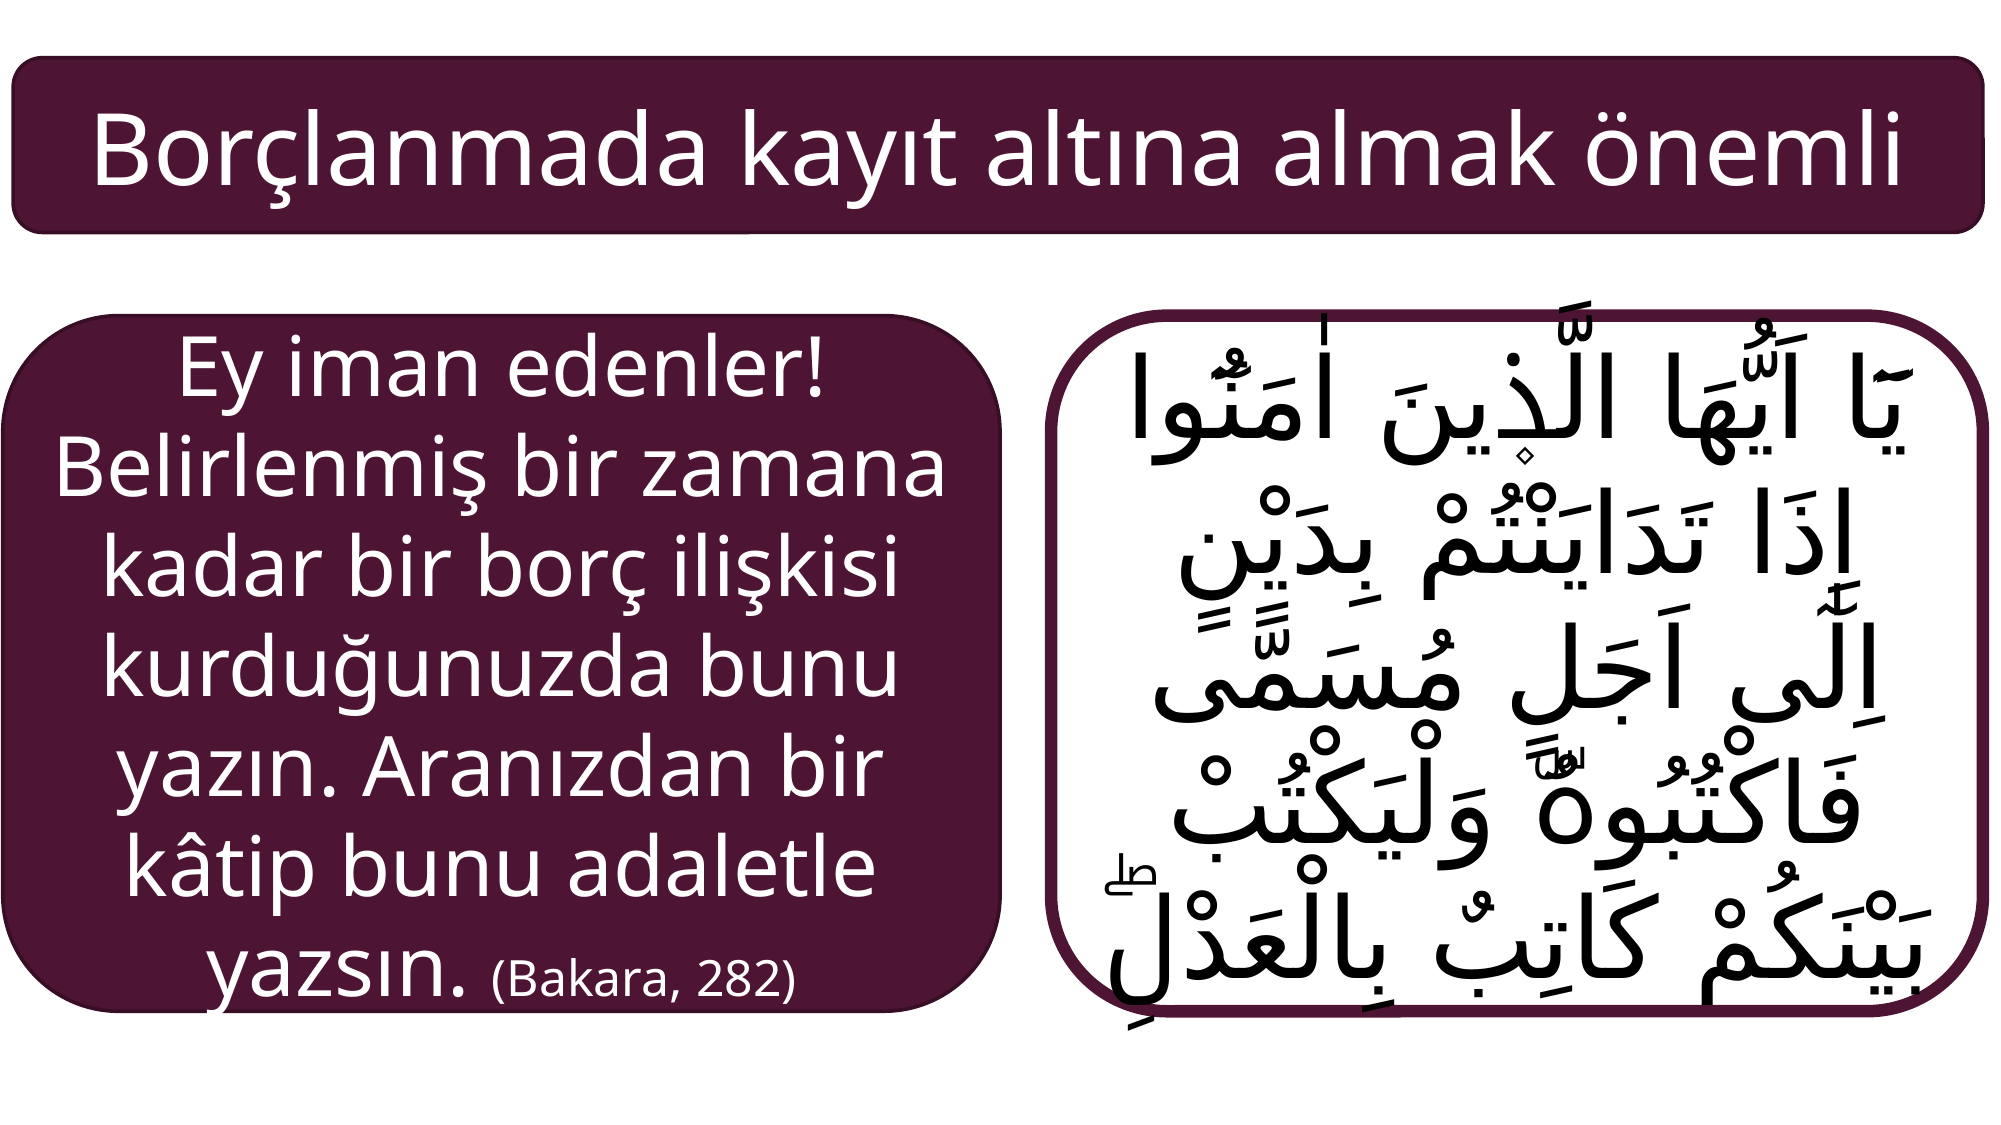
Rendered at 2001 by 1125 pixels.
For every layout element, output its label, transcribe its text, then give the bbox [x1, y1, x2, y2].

text_box يَٓا اَيُّهَا الَّذ۪ينَ اٰمَنُٓوا اِذَا تَدَايَنْتُمْ بِدَيْنٍ اِلٰٓى اَجَلٍ مُسَمًّى فَاكْتُبُوهُۜ وَلْيَكْتُبْ بَيْنَكُمْ كَاتِبٌ بِالْعَدْلِۖ [1049, 313, 1985, 1014]
text_box Ey iman edenler! Belirlenmiş bir zamana kadar bir borç ilişkisi kurduğunuzda bunu yazın. Aranızdan bir kâtip bunu adaletle yazsın. (Bakara, 282) [0, 313, 1002, 1014]
text_box Borçlanmada kayıt altına almak önemli [11, 55, 1985, 235]
